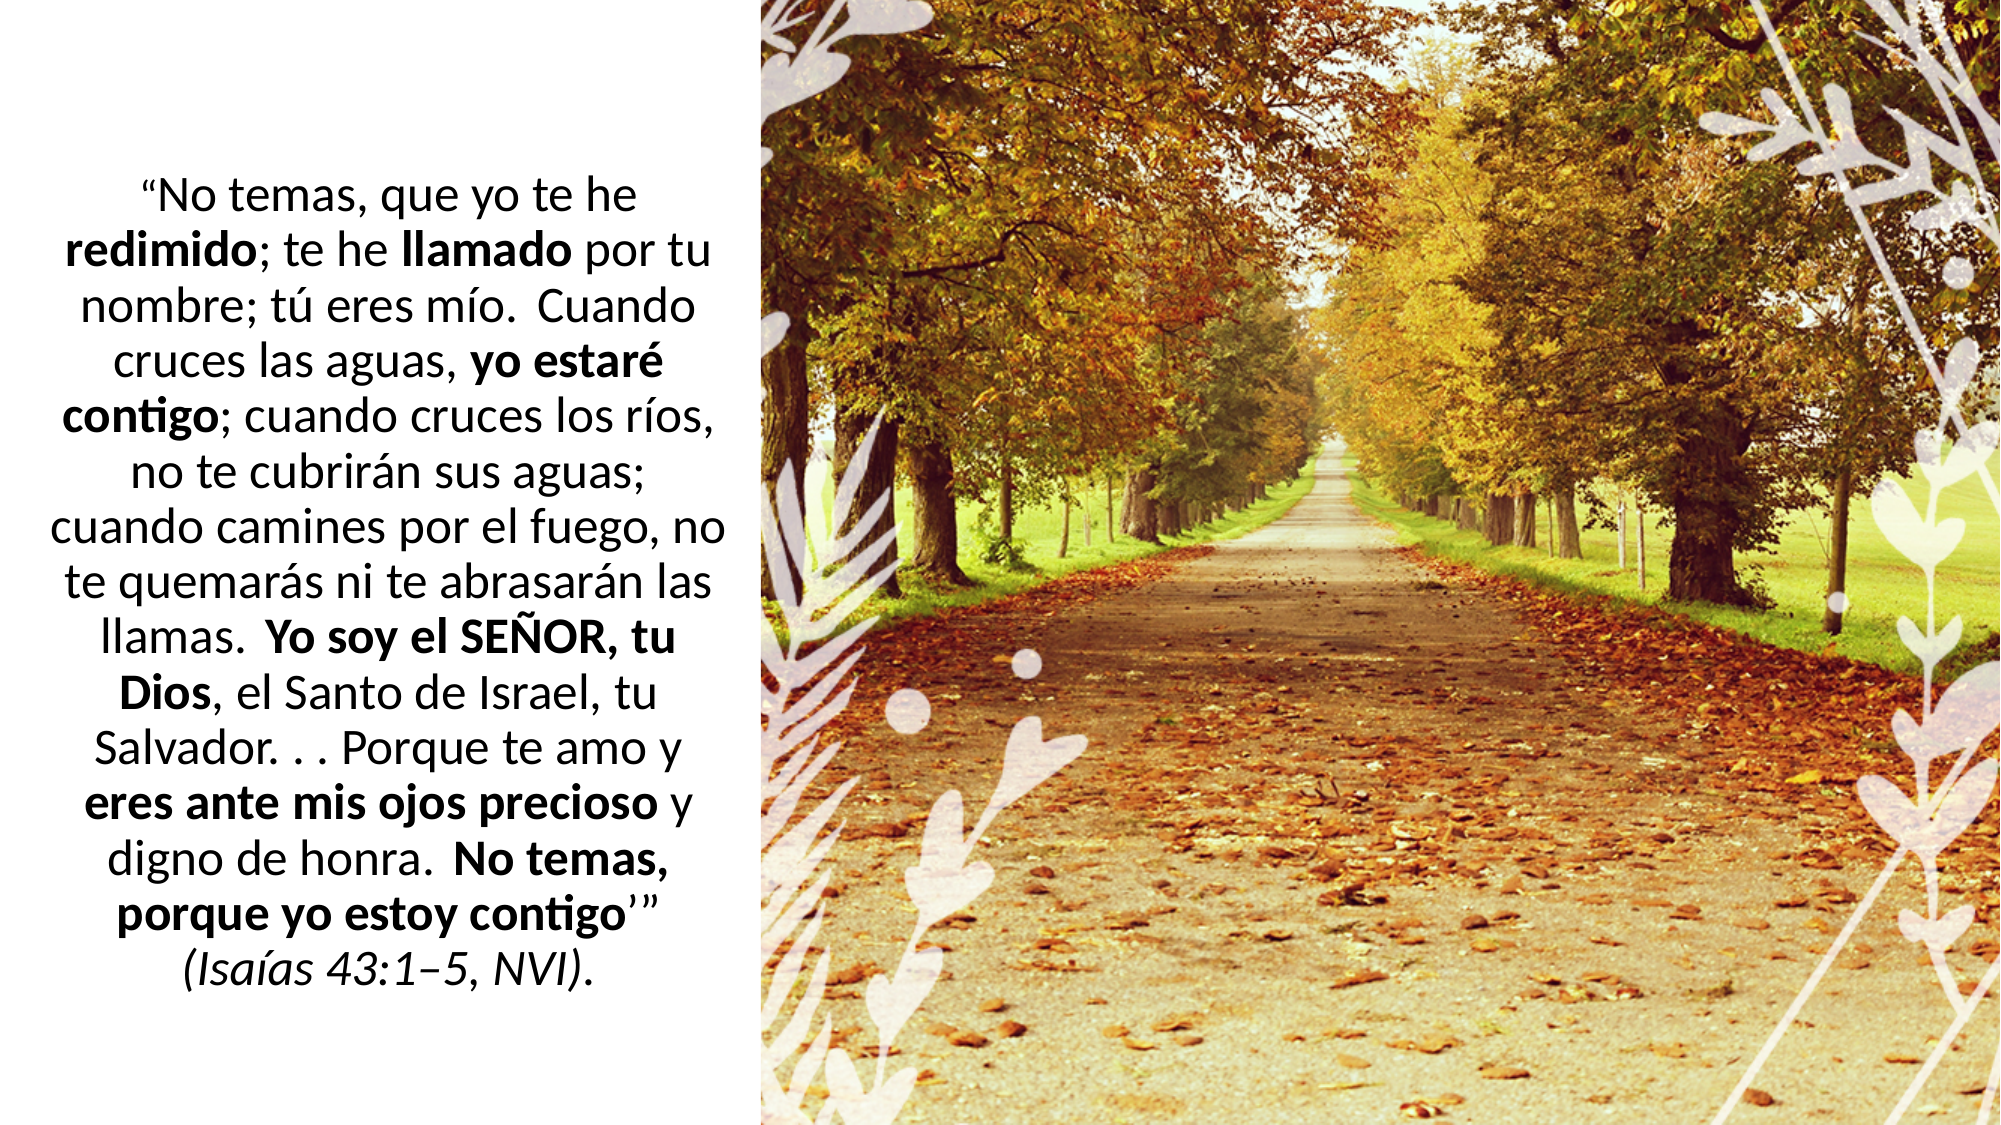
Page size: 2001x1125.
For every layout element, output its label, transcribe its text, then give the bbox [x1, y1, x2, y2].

list “No temas, que yo te he redimido; te he llamado por tu nombre; tú eres mío. Cuando cruces las aguas, yo estaré contigo; cuando cruces los ríos, no te cubrirán sus aguas; cuando camines por el fuego, no te quemarás ni te abrasarán las llamas. Yo soy el Señor, tu Dios, el Santo de Israel, tu Salvador. . . Porque te amo y eres ante mis ojos precioso y digno de honra. No temas, porque yo estoy contigo’” (Isaías 43:1–5, NVI). [35, 159, 743, 1021]
picture [760, 0, 2000, 1125]
